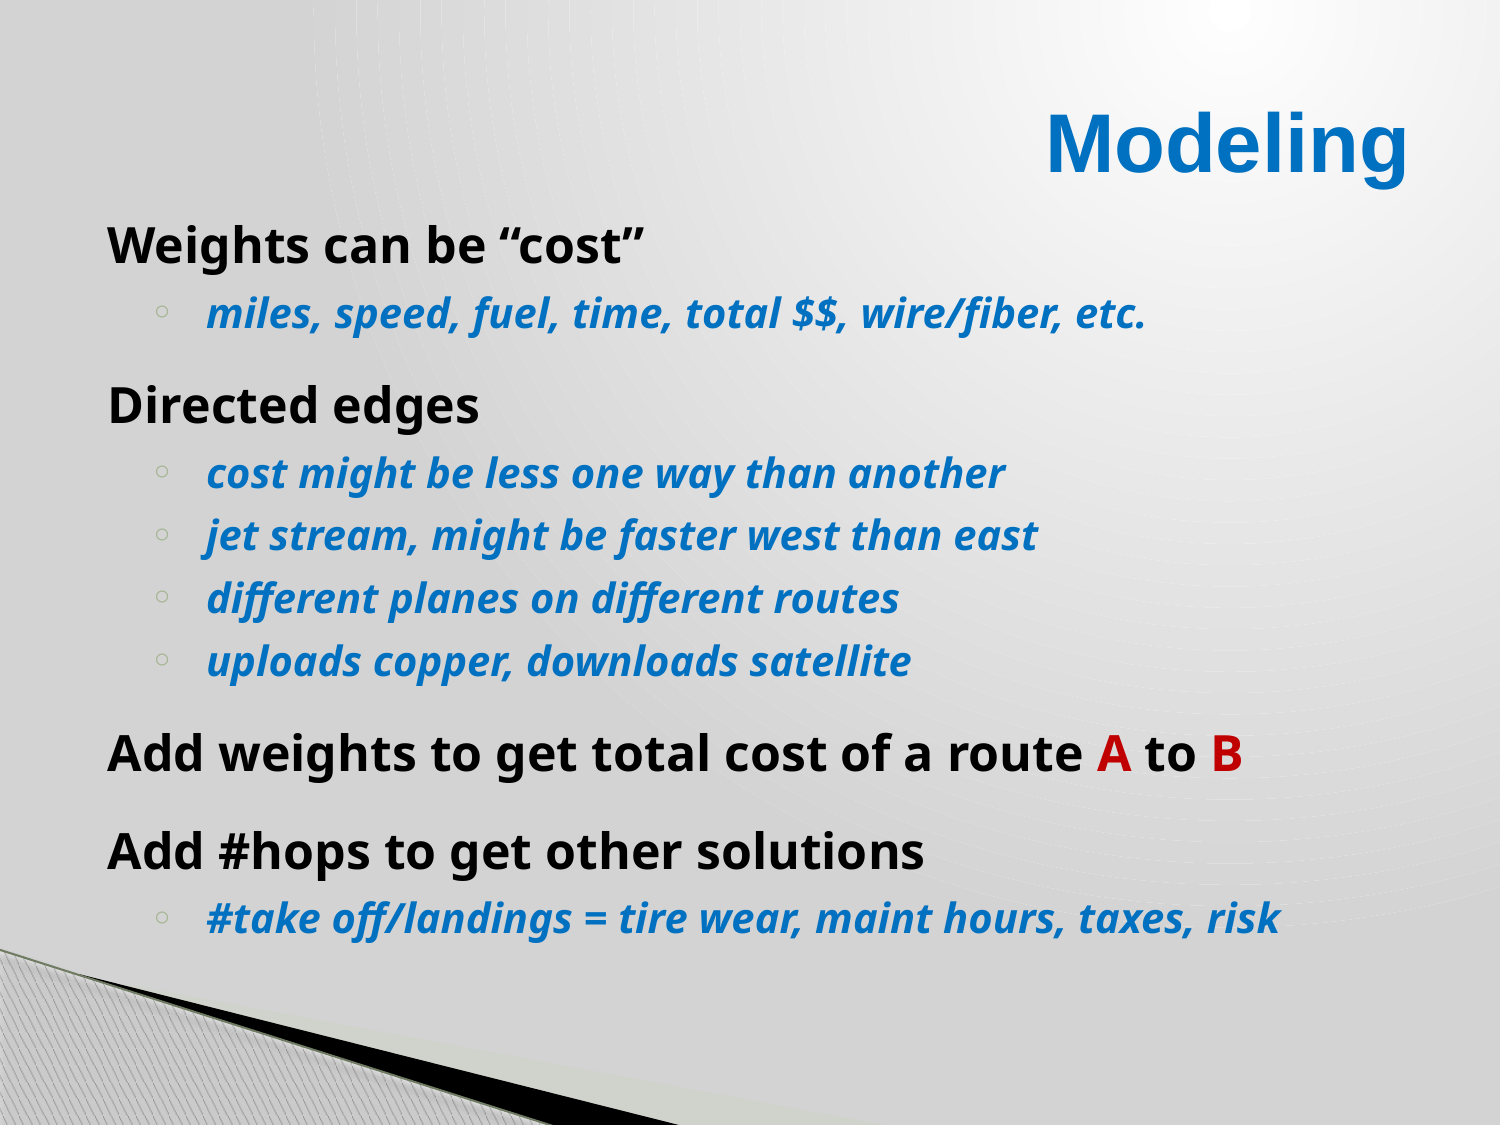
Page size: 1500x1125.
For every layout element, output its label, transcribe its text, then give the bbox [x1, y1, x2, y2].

title Modeling [75, 45, 1425, 233]
list Weights can be “cost” miles, speed, fuel, time, total $$, wire/fiber, etc. Directed edges cost might be less one way than another jet stream, might be faster west than east different planes on different routes uploads copper, downloads satellite Add weights to get total cost of a route A to B Add #hops to get other solutions #take off/landings = tire wear, maint hours, taxes, risk [75, 233, 1425, 992]
